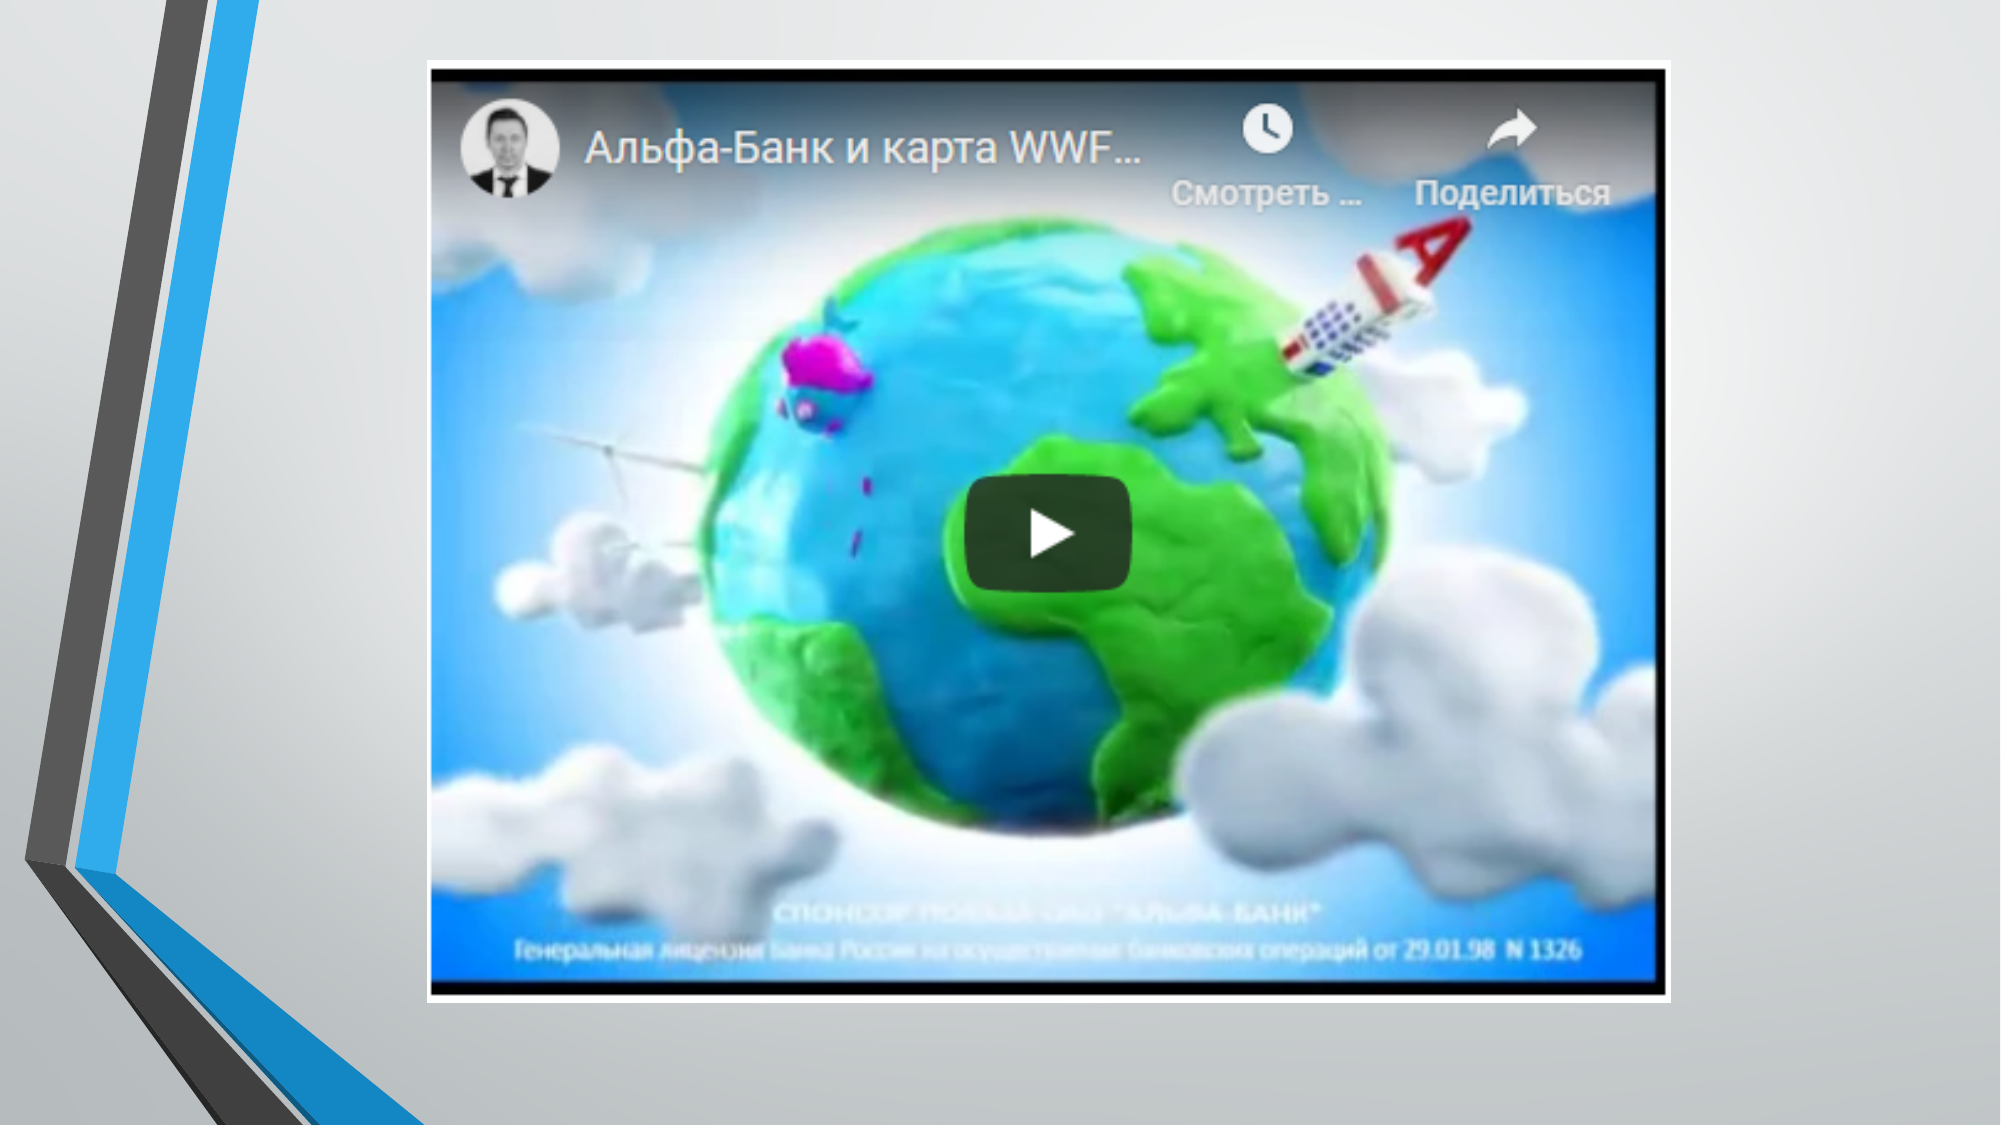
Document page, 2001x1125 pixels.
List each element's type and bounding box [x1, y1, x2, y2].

picture [426, 59, 1671, 1003]
